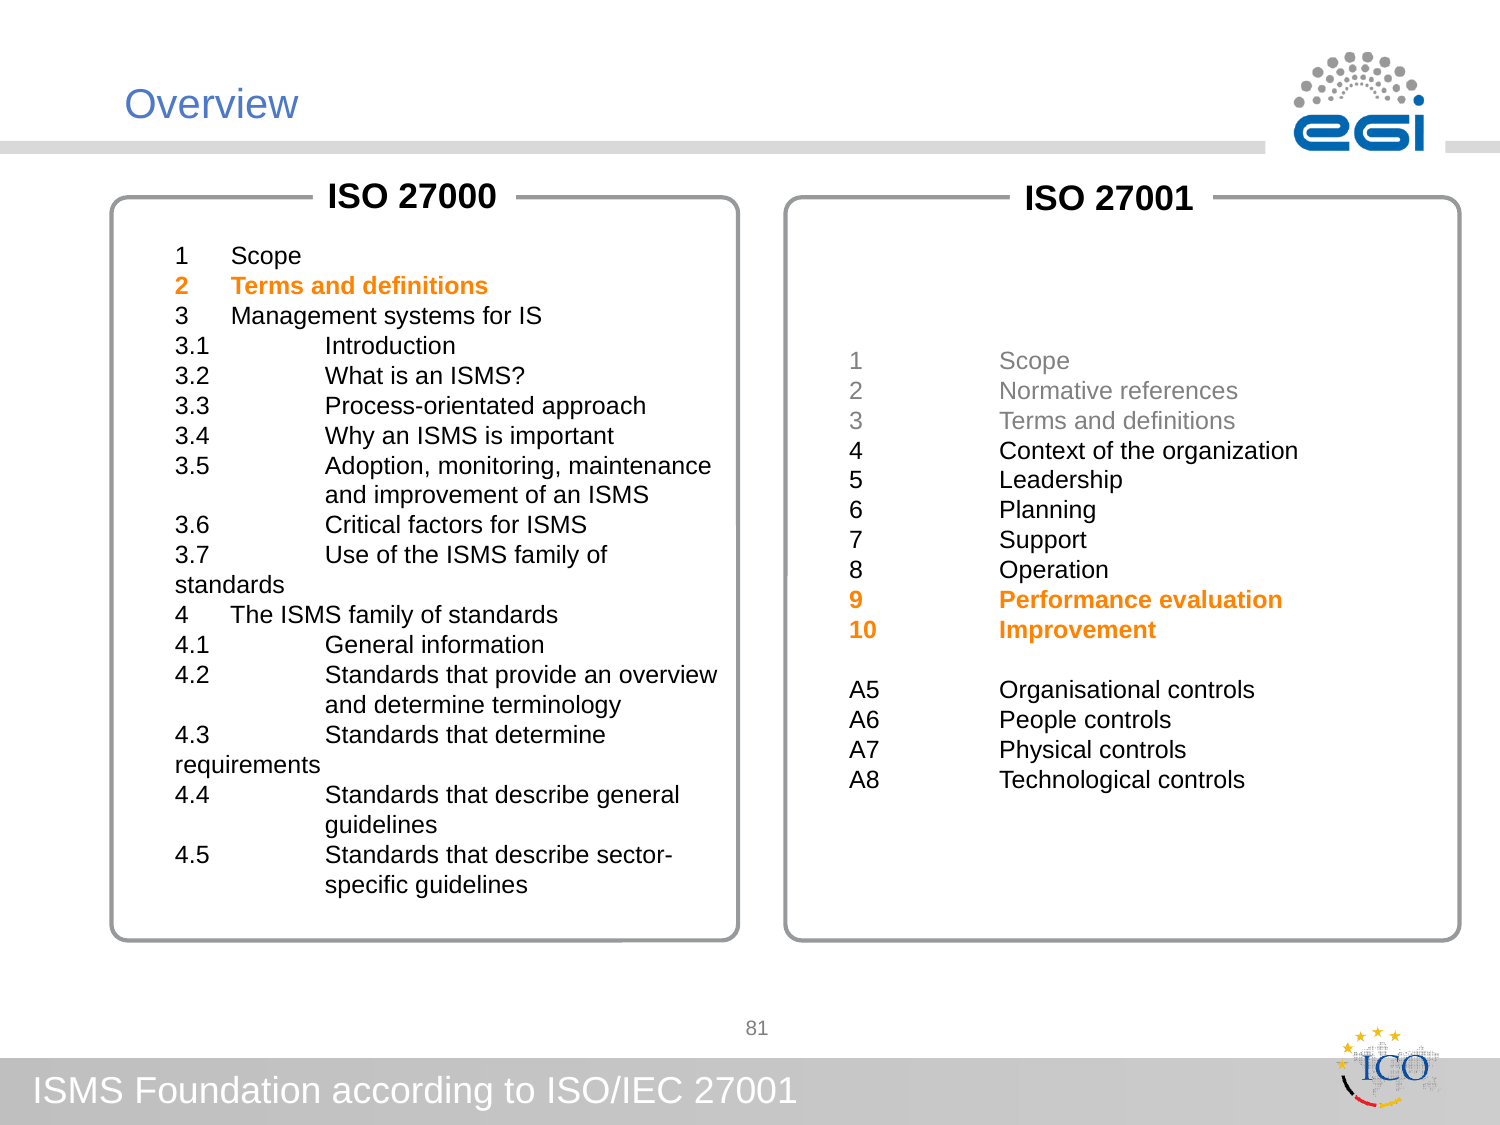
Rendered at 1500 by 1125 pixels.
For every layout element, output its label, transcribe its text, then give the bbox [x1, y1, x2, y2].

text_box ISO 27000 [312, 165, 516, 224]
picture [1293, 42, 1424, 173]
picture [1336, 1070, 1441, 1108]
title Overview [109, 69, 1267, 138]
text_box 1 Scope 2 Terms and definitions 3 Management systems for IS 3.1 Introduction 3.2 What is an ISMS? 3.3 Process-orientated approach 3.4 Why an ISMS is important 3.5 Adoption, monitoring, maintenance and improvement of an ISMS 3.6 Critical factors for ISMS 3.7 Use of the ISMS family of standards 4 The ISMS family of standards 4.1 General information 4.2 Standards that provide an overview and determine terminology 4.3 Standards that determine requirements 4.4 Standards that describe general guidelines 4.5 Standards that describe sector- specific guidelines [109, 195, 741, 943]
list [111, 265, 1456, 1070]
text_box ISO 27001 [1009, 167, 1213, 225]
text_box 1 Scope 2 Normative references 3 Terms and definitions 4 Context of the organization 5 Leadership 6 Planning 7 Support 8 Operation 9 Performance evaluation 10 Improvement A5 Organisational controls A6 People controls A7 Physical controls A8 Technological controls [783, 195, 1462, 943]
